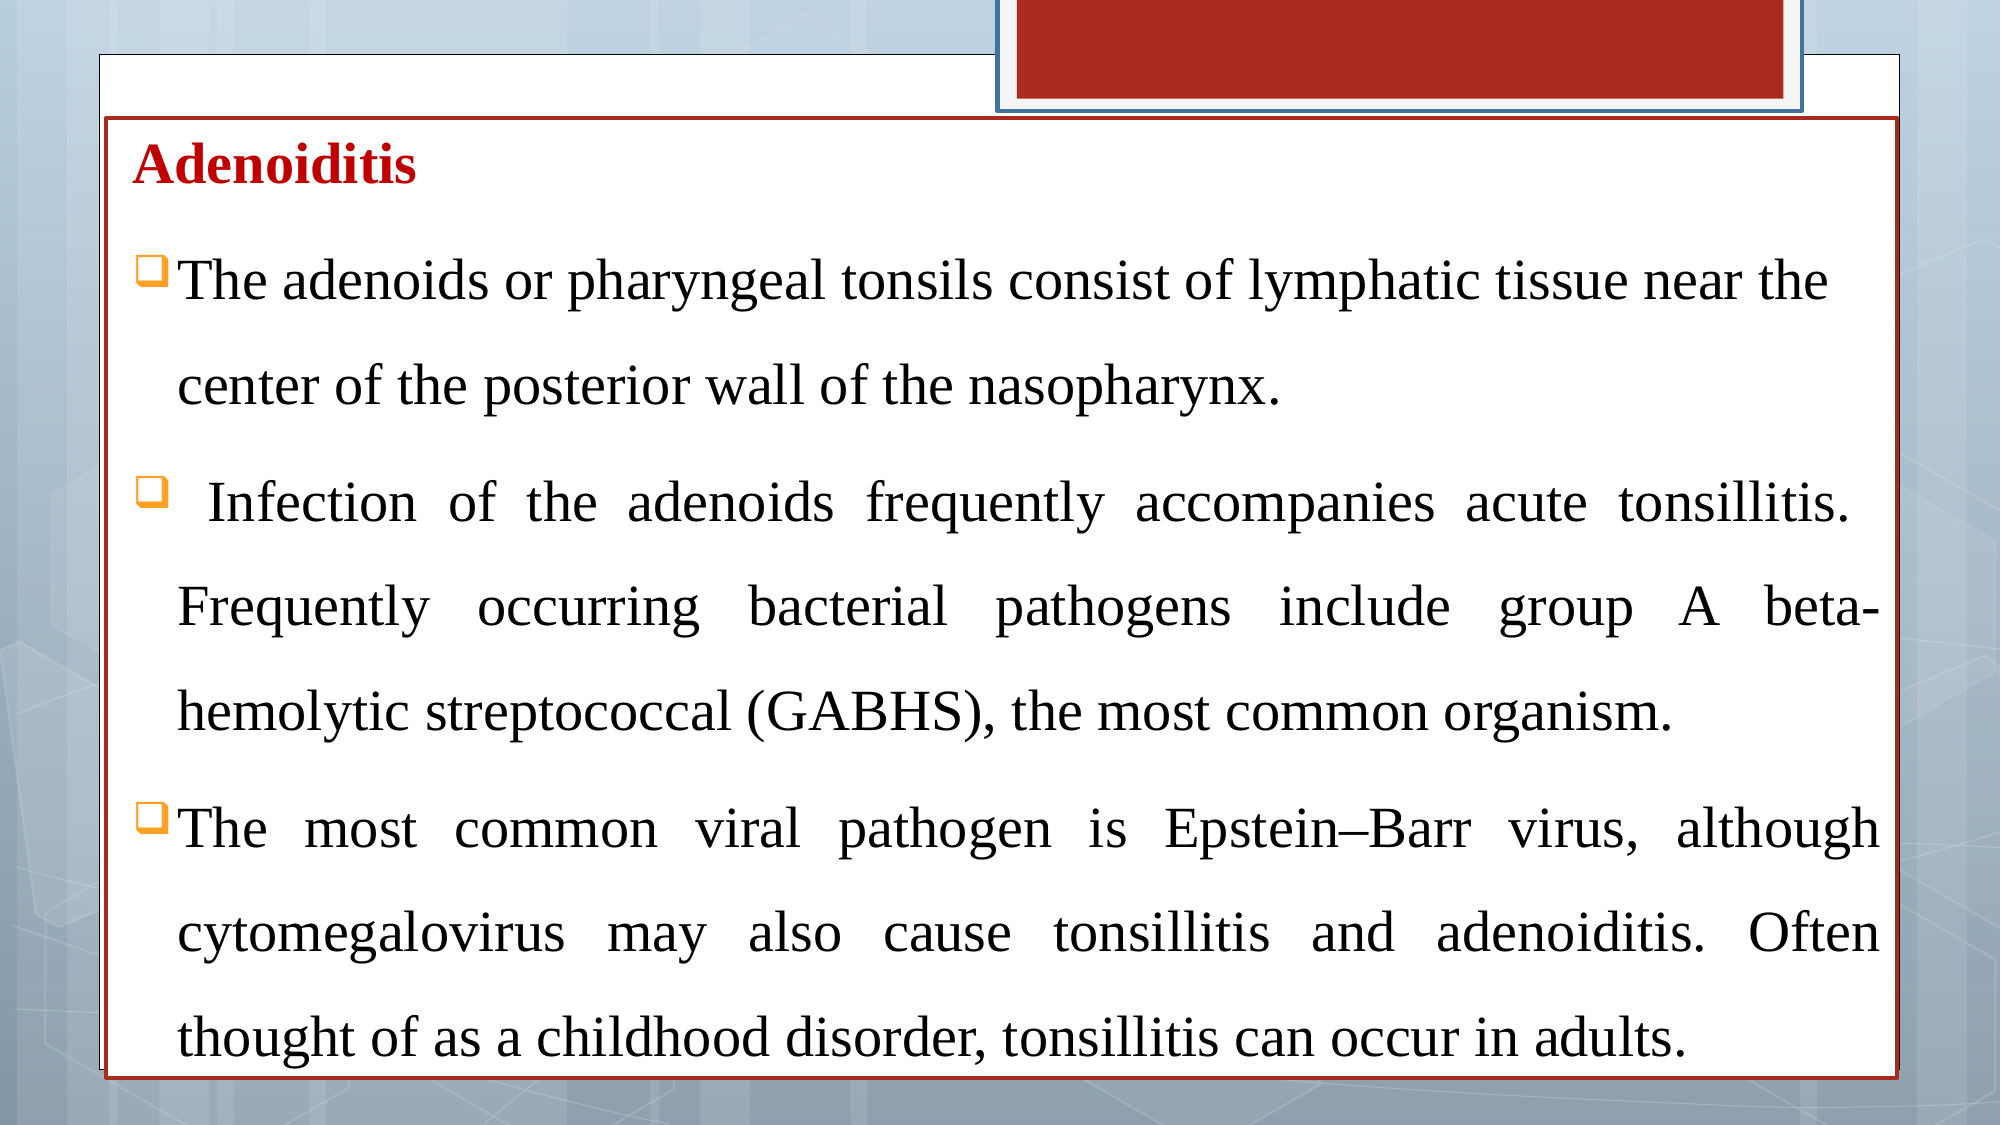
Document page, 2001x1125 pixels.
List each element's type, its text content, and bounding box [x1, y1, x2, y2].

list Adenoiditis The adenoids or pharyngeal tonsils consist of lymphatic tissue near the center of the posterior wall of the nasopharynx. Infection of the adenoids frequently accompanies acute tonsillitis. Frequently occurring bacterial pathogens include group A beta-hemolytic streptococcal (GABHS), the most common organism. The most common viral pathogen is Epstein–Barr virus, although cytomegalovirus may also cause tonsillitis and adenoiditis. Often thought of as a childhood disorder, tonsillitis can occur in adults. [104, 116, 1899, 1080]
